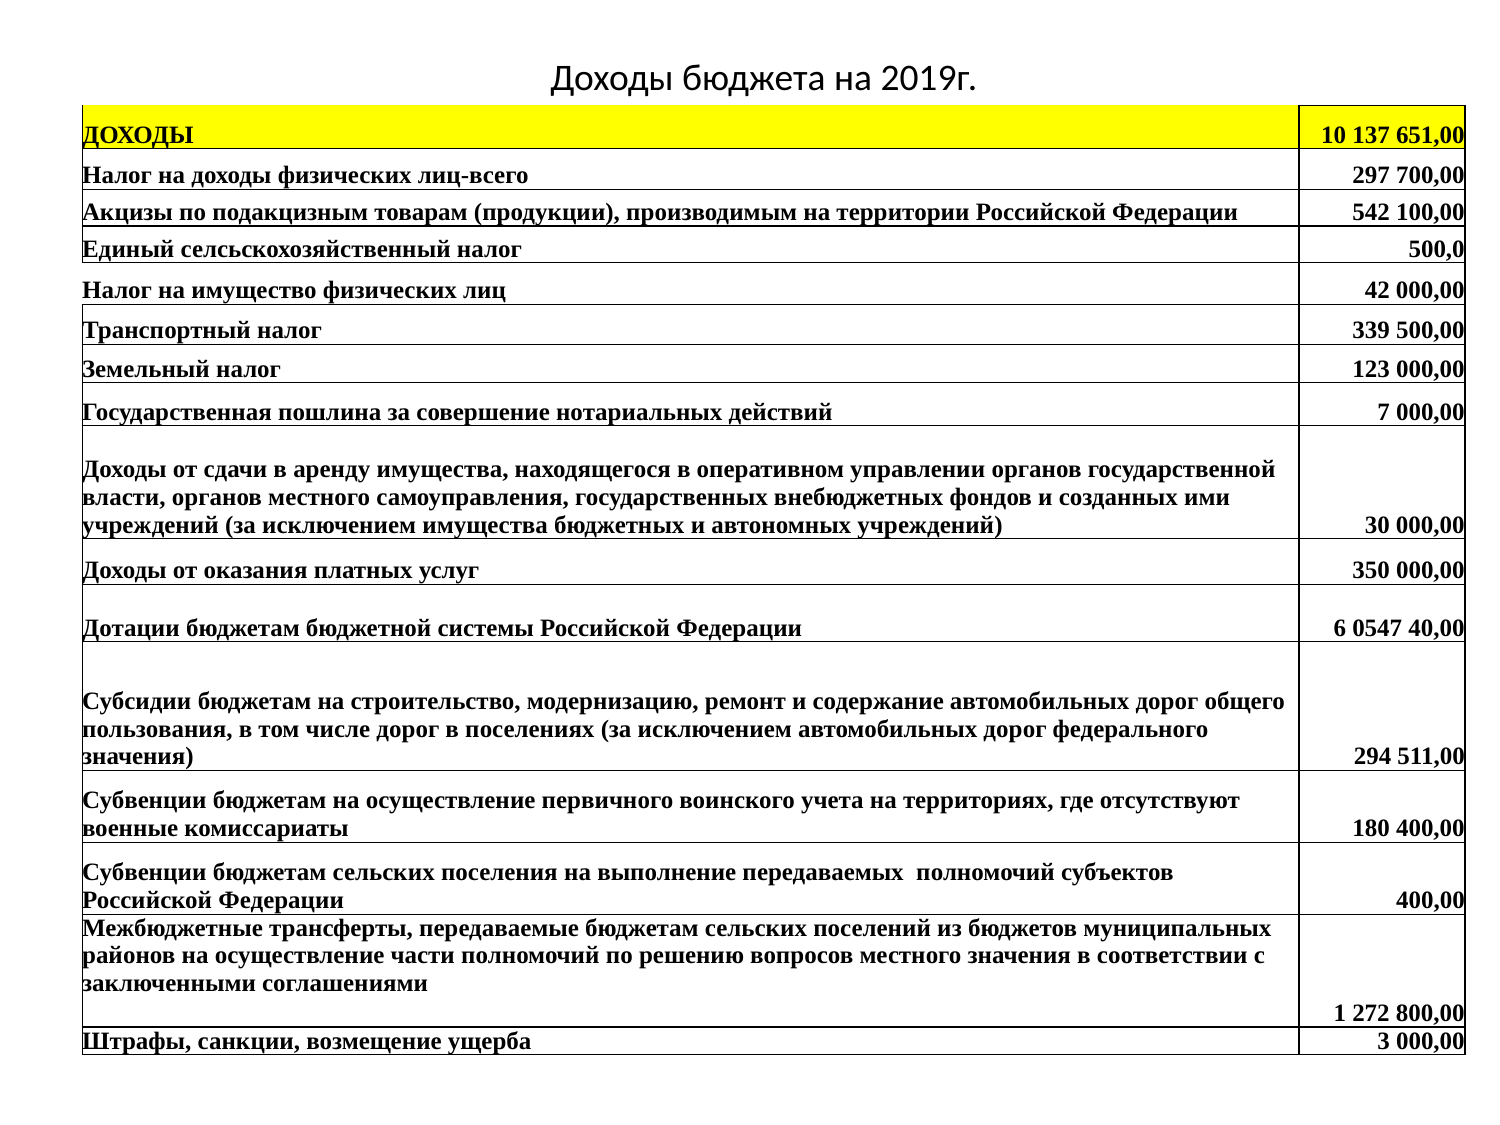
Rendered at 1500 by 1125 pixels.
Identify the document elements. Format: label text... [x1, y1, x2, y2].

table_cell Земельный налог [83, 345, 1298, 382]
title Доходы бюджета на 2019г. [75, 45, 1454, 106]
table_cell 542 100,00 [1300, 190, 1464, 225]
table_header ДОХОДЫ [83, 105, 1298, 148]
table_cell 3 000,00 [1300, 1028, 1464, 1054]
table_cell 350 000,00 [1300, 539, 1464, 584]
table_cell Субсидии бюджетам на строительство, модернизацию, ремонт и содержание автомобильных дорог общего пользования, в том числе дорог в поселениях (за исключением автомобильных дорог федерального значения) [83, 642, 1298, 770]
table_cell 294 511,00 [1300, 642, 1464, 770]
table_cell 7 000,00 [1300, 383, 1464, 425]
table_cell Государственная пошлина за совершение нотариальных действий [83, 383, 1298, 425]
table_cell Акцизы по подакцизным товарам (продукции), производимым на территории Российской Федерации [83, 190, 1298, 225]
table_cell 30 000,00 [1300, 426, 1464, 538]
table_cell 339 500,00 [1300, 305, 1464, 344]
table_cell Налог на доходы физических лиц-всего [83, 149, 1298, 189]
table_cell 1 272 800,00 [1300, 915, 1464, 1026]
table_cell Доходы от оказания платных услуг [83, 539, 1298, 584]
table_cell Единый селсьскохозяйственный налог [83, 227, 1298, 262]
table_cell Дотации бюджетам бюджетной системы Российской Федерации [83, 585, 1298, 641]
table_cell Транспортный налог [83, 305, 1298, 344]
table_cell 400,00 [1300, 843, 1464, 914]
table_cell Субвенции бюджетам сельских поселения на выполнение передаваемых полномочий субъектов Российской Федерации [83, 843, 1298, 914]
table_cell Штрафы, санкции, возмещение ущерба [83, 1028, 1298, 1054]
table_cell 297 700,00 [1300, 149, 1464, 189]
table_header 10 137 651,00 [1300, 106, 1464, 148]
table_cell 6 0547 40,00 [1300, 585, 1464, 641]
table_cell 180 400,00 [1300, 771, 1464, 842]
table_cell Налог на имущество физических лиц [82, 263, 1298, 304]
table_cell Доходы от сдачи в аренду имущества, находящегося в оперативном управлении органов государственной власти, органов местного самоуправления, государственных внебюджетных фондов и созданных ими учреждений (за исключением имущества бюджетных и автономных учреждений) [83, 426, 1298, 538]
table_cell 500,0 [1300, 227, 1464, 262]
table_cell 42 000,00 [1300, 263, 1464, 304]
table_cell 123 000,00 [1300, 345, 1464, 382]
table_cell Субвенции бюджетам на осуществление первичного воинского учета на территориях, где отсутствуют военные комиссариаты [83, 771, 1298, 842]
table_cell Межбюджетные трансферты, передаваемые бюджетам сельских поселений из бюджетов муниципальных районов на осуществление части полномочий по решению вопросов местного значения в соответствии с заключенными соглашениями [83, 915, 1298, 1026]
